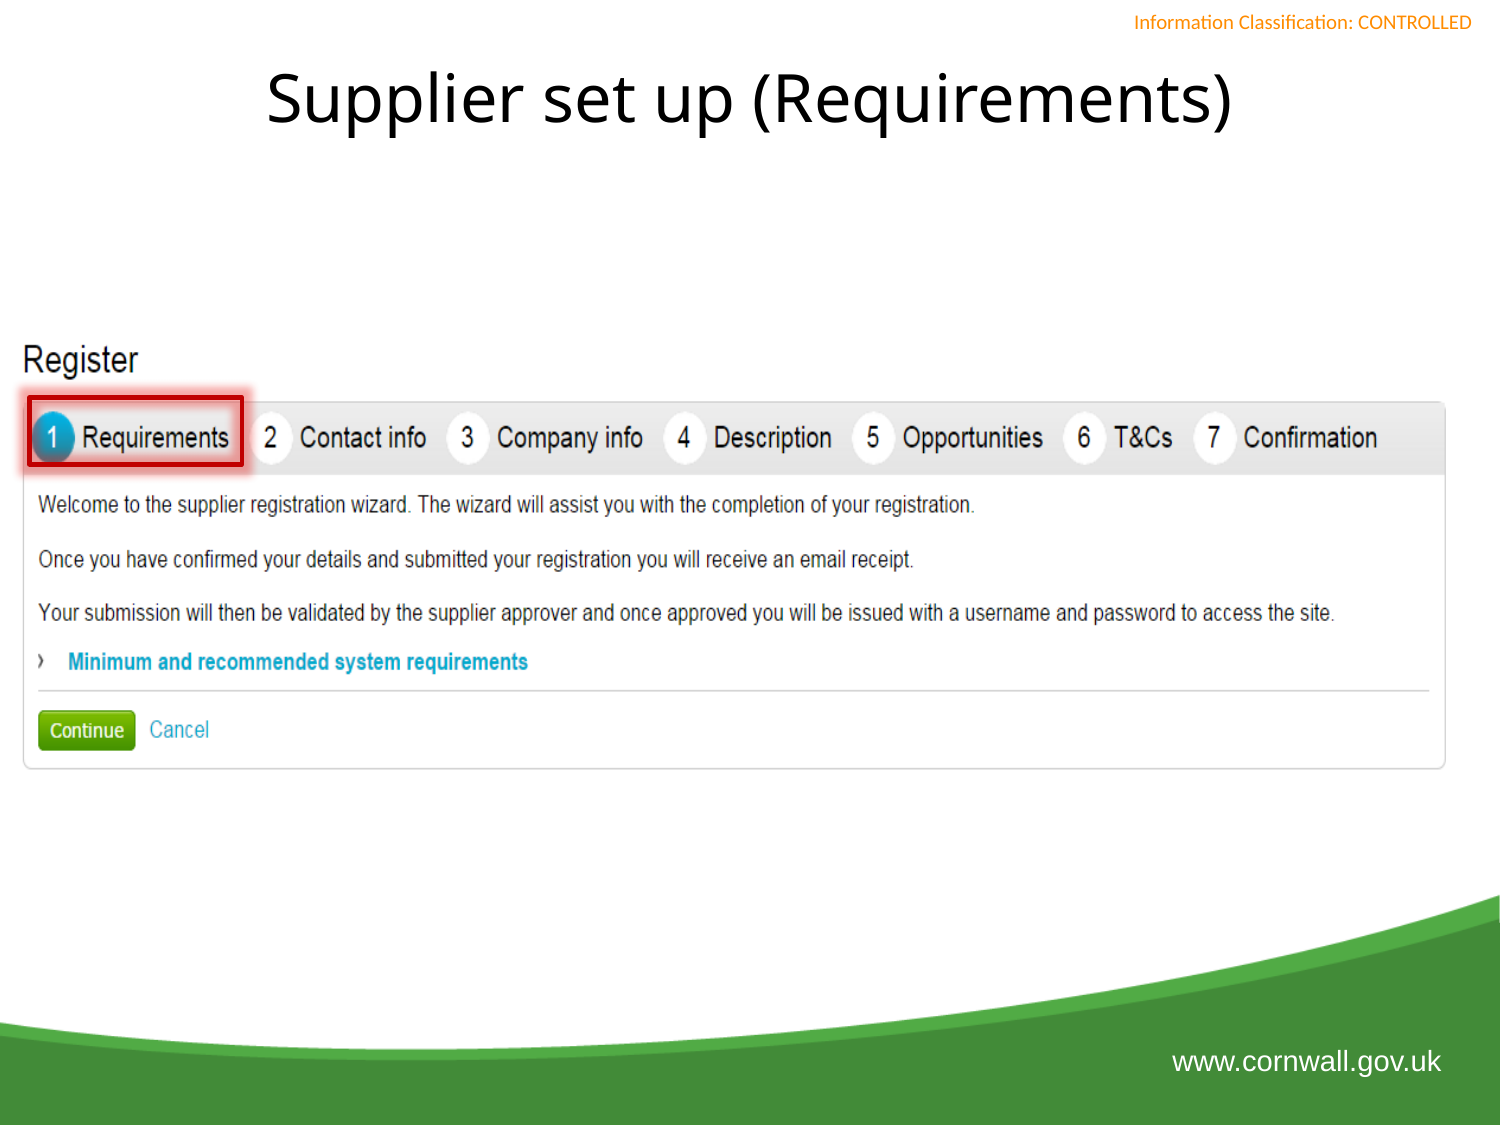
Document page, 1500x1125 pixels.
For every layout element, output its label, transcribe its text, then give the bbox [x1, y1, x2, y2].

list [17, 337, 1459, 788]
title Supplier set up (Requirements) [218, 42, 1282, 149]
picture [0, 0, 1500, 1063]
